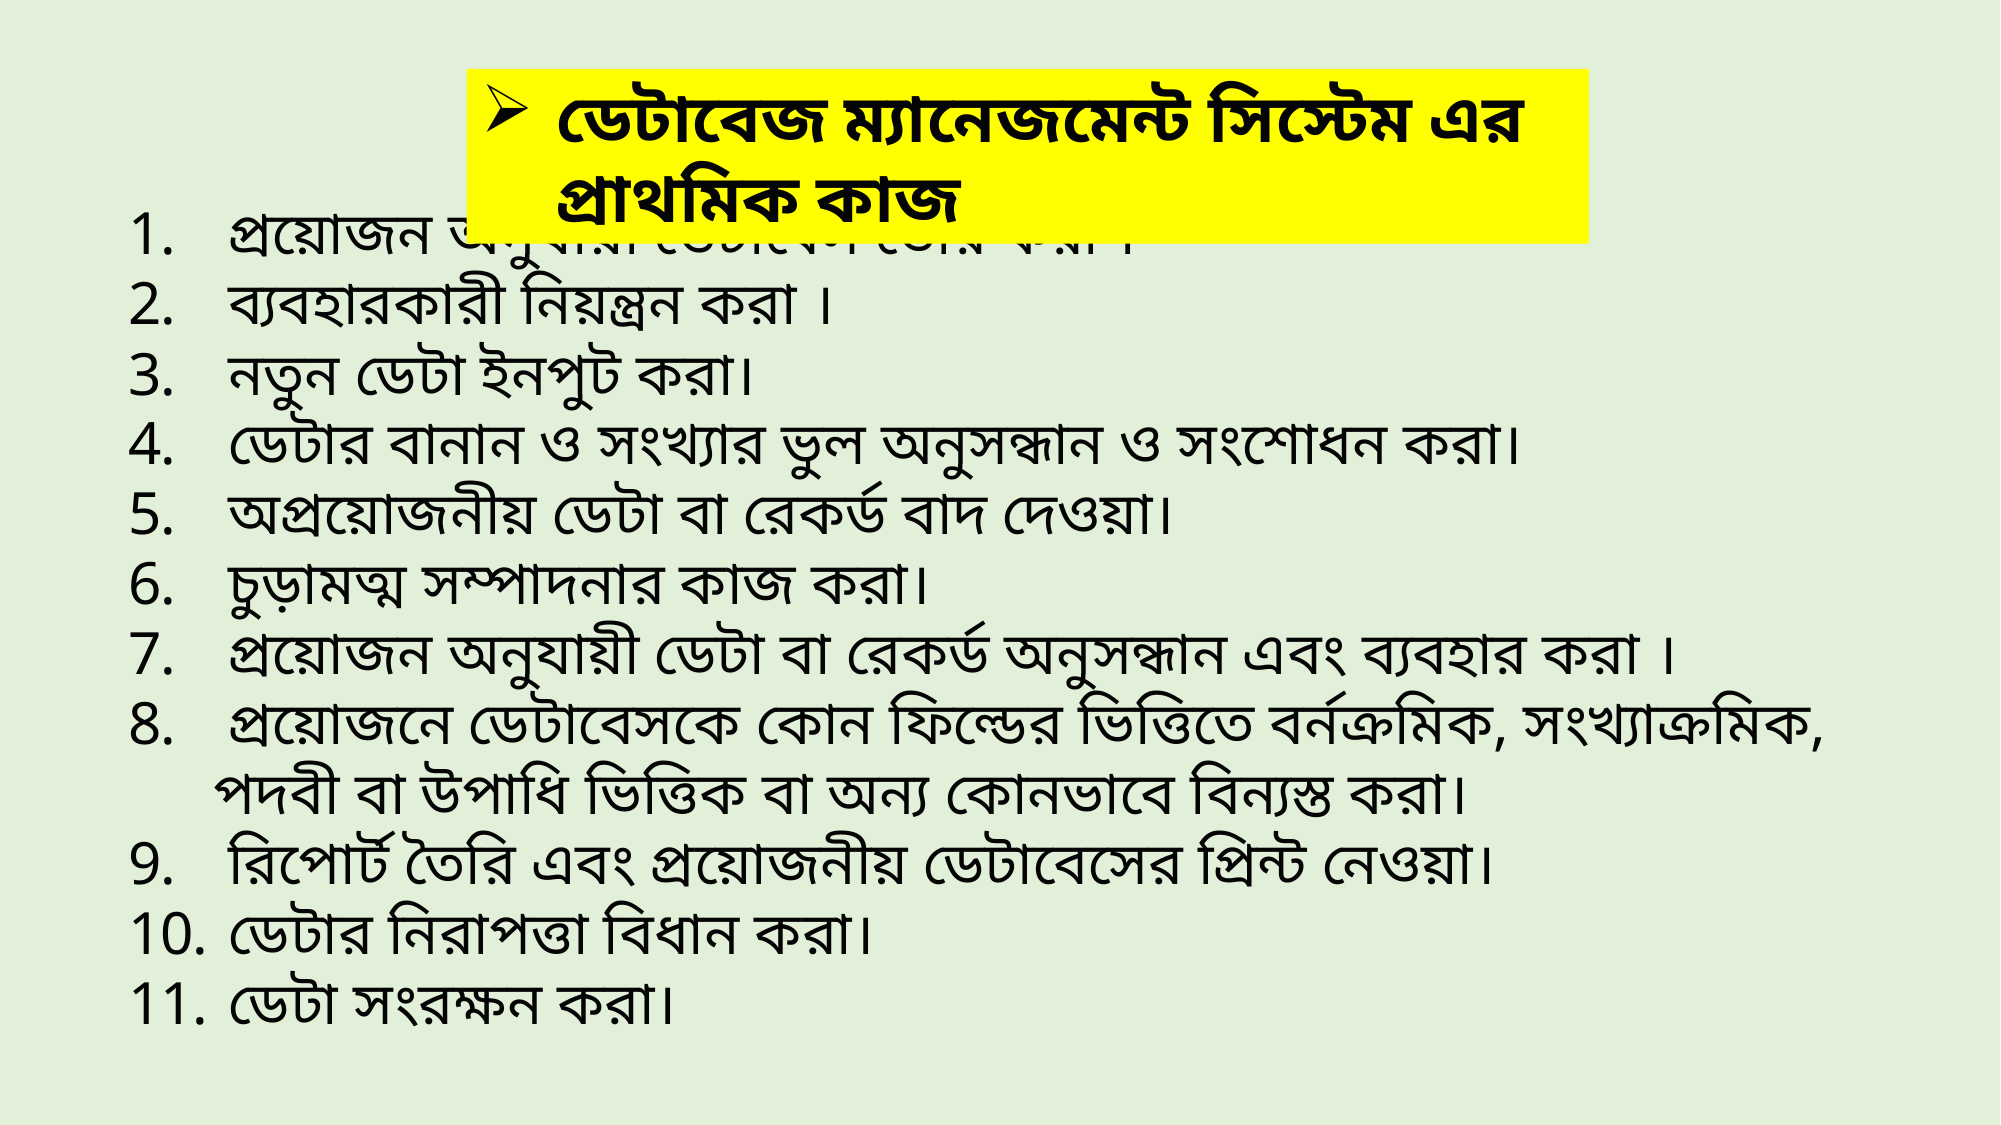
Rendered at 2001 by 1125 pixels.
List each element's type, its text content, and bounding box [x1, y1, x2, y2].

text_box প্রয়োজন অনুযায়ী ডেটাবেস তৈরি করা । ব্যবহারকারী নিয়ন্ত্রন করা । নতুন ডেটা ইনপুট করা। ডেটার বানান ও সংখ্যার ভুল অনুসন্ধান ও সংশোধন করা। অপ্রয়োজনীয় ডেটা বা রেকর্ড বাদ দেওয়া। চুড়ামত্ম সম্পাদনার কাজ করা। প্রয়োজন অনুযায়ী ডেটা বা রেকর্ড অনুসন্ধান এবং ব্যবহার করা । প্রয়োজনে ডেটাবেসকে কোন ফিল্ডের ভিত্তিতে বর্নক্রমিক, সংখ্যাক্রমিক, পদবী বা উপাধি ভিত্তিক বা অন্য কোনভাবে বিন্যস্ত করা। রিপোর্ট তৈরি এবং প্রয়োজনীয় ডেটাবেসের প্রিন্ট নেওয়া। ডেটার নিরাপত্তা বিধান করা। ডেটা সংরক্ষন করা। [114, 189, 1886, 1044]
text_box ডেটাবেজ ম্যানেজমেন্ট সিস্টেম এর প্রাথমিক কাজ [466, 68, 1589, 244]
